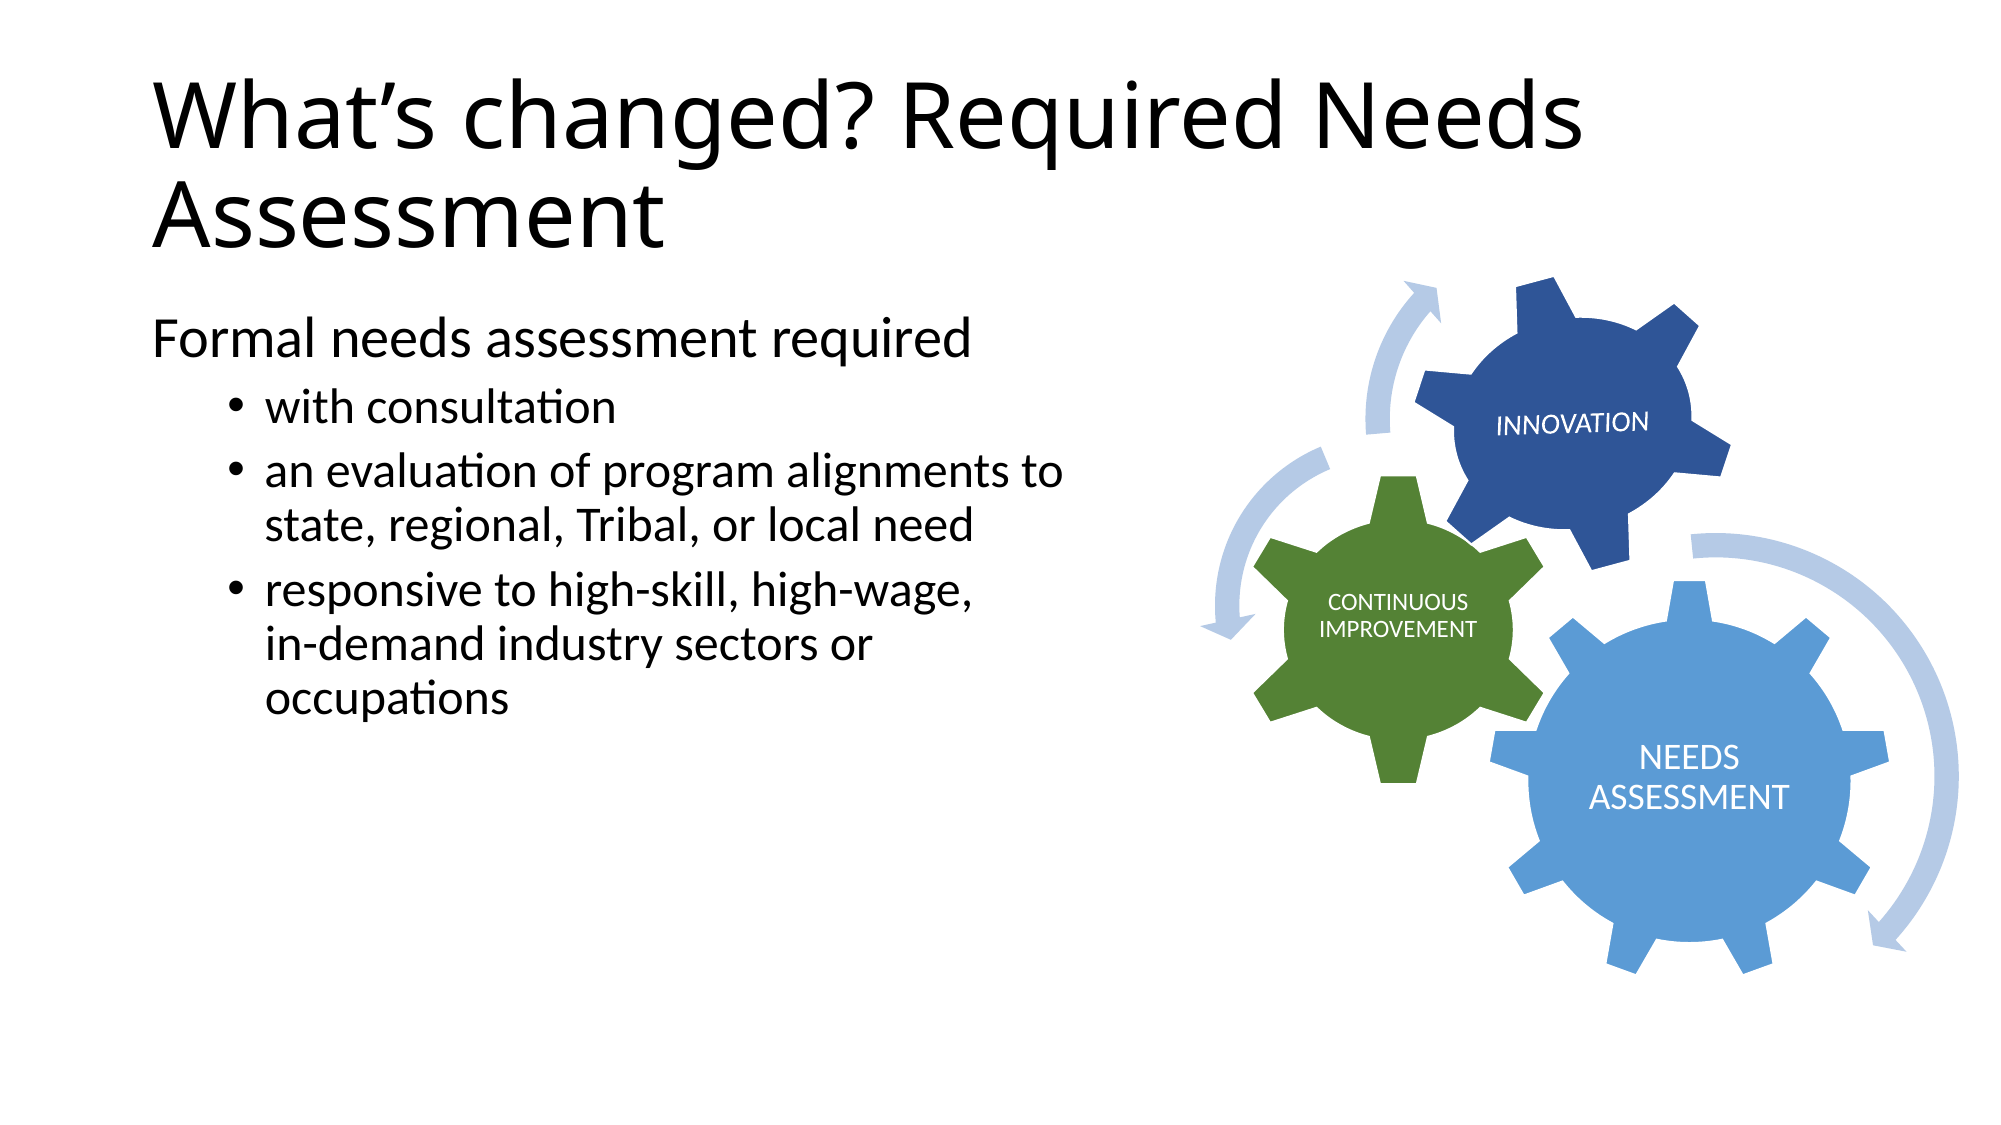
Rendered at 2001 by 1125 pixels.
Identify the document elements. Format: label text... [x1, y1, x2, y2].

list Formal needs assessment required with consultation an evaluation of program alignments to state, regional, Tribal, or local need responsive to high-skill, high-wage, in-demand industry sectors or occupations [137, 299, 1138, 1014]
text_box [902, 240, 2000, 978]
title What’s changed? Required Needs Assessment [137, 59, 1950, 277]
